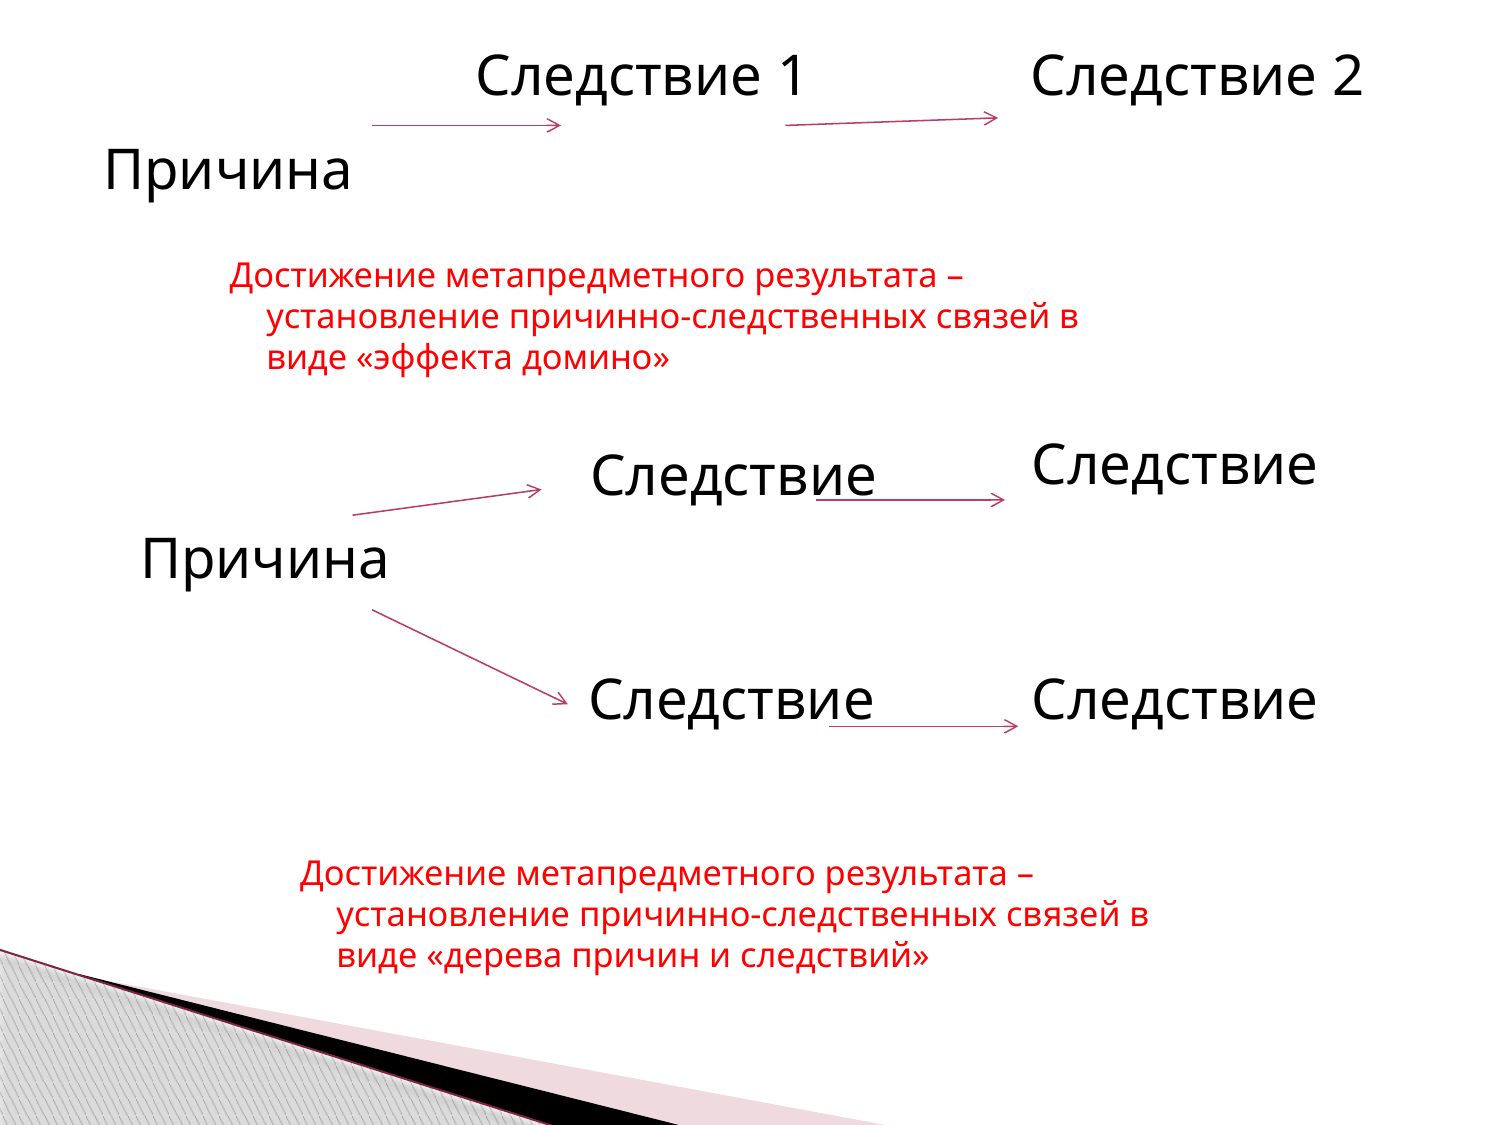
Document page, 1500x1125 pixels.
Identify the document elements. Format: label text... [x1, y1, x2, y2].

text_box Следствие [555, 655, 922, 797]
text_box Достижение метапредметного результата – установление причинно-следственных связей в виде «дерева причин и следствий» [269, 843, 1243, 985]
text_box Достижение метапредметного результата – установление причинно-следственных связей в виде «эффекта домино» [199, 246, 1172, 387]
text_box Причина [107, 515, 474, 656]
text_box Следствие 2 [998, 31, 1469, 220]
text_box Следствие [557, 431, 924, 573]
list Причина [70, 125, 437, 267]
list Следствие 1 [442, 31, 914, 220]
text_box Следствие [999, 655, 1366, 797]
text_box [352, 489, 542, 516]
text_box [785, 117, 999, 126]
text_box Следствие [999, 420, 1366, 562]
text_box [371, 609, 568, 705]
